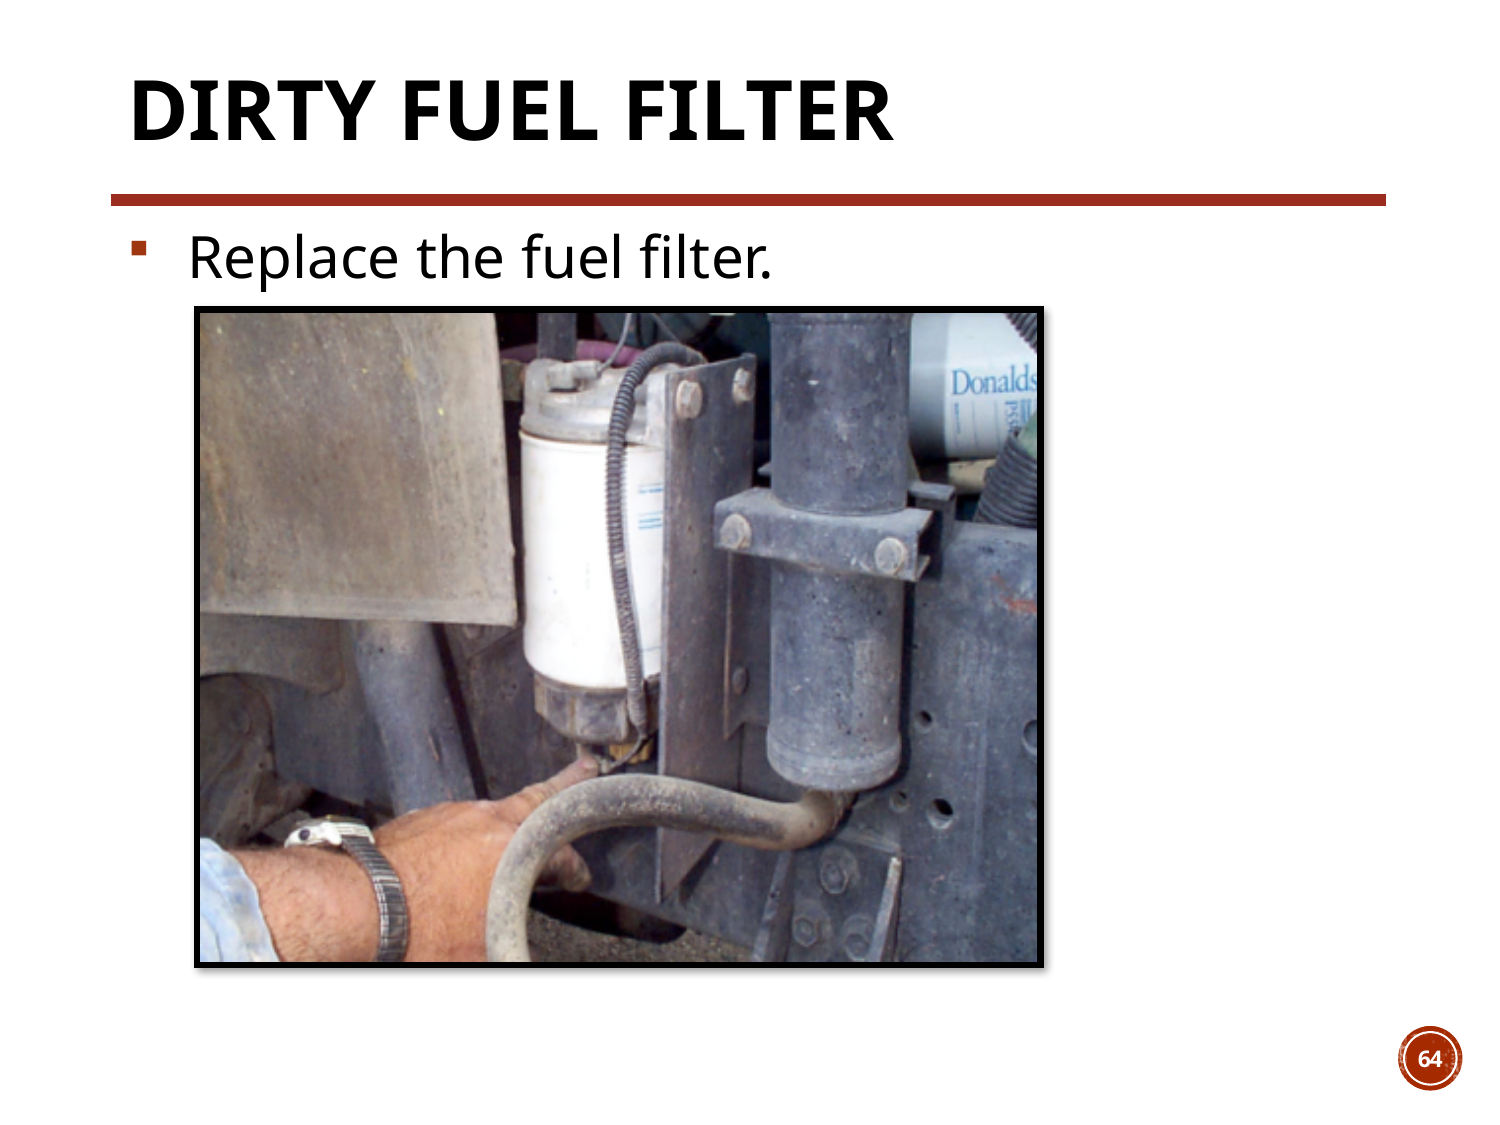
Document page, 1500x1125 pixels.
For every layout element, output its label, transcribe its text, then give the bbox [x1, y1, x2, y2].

title Dirty Fuel Filter [112, 31, 1388, 182]
picture [200, 312, 1038, 963]
list Replace the fuel filter. [112, 212, 1388, 1089]
